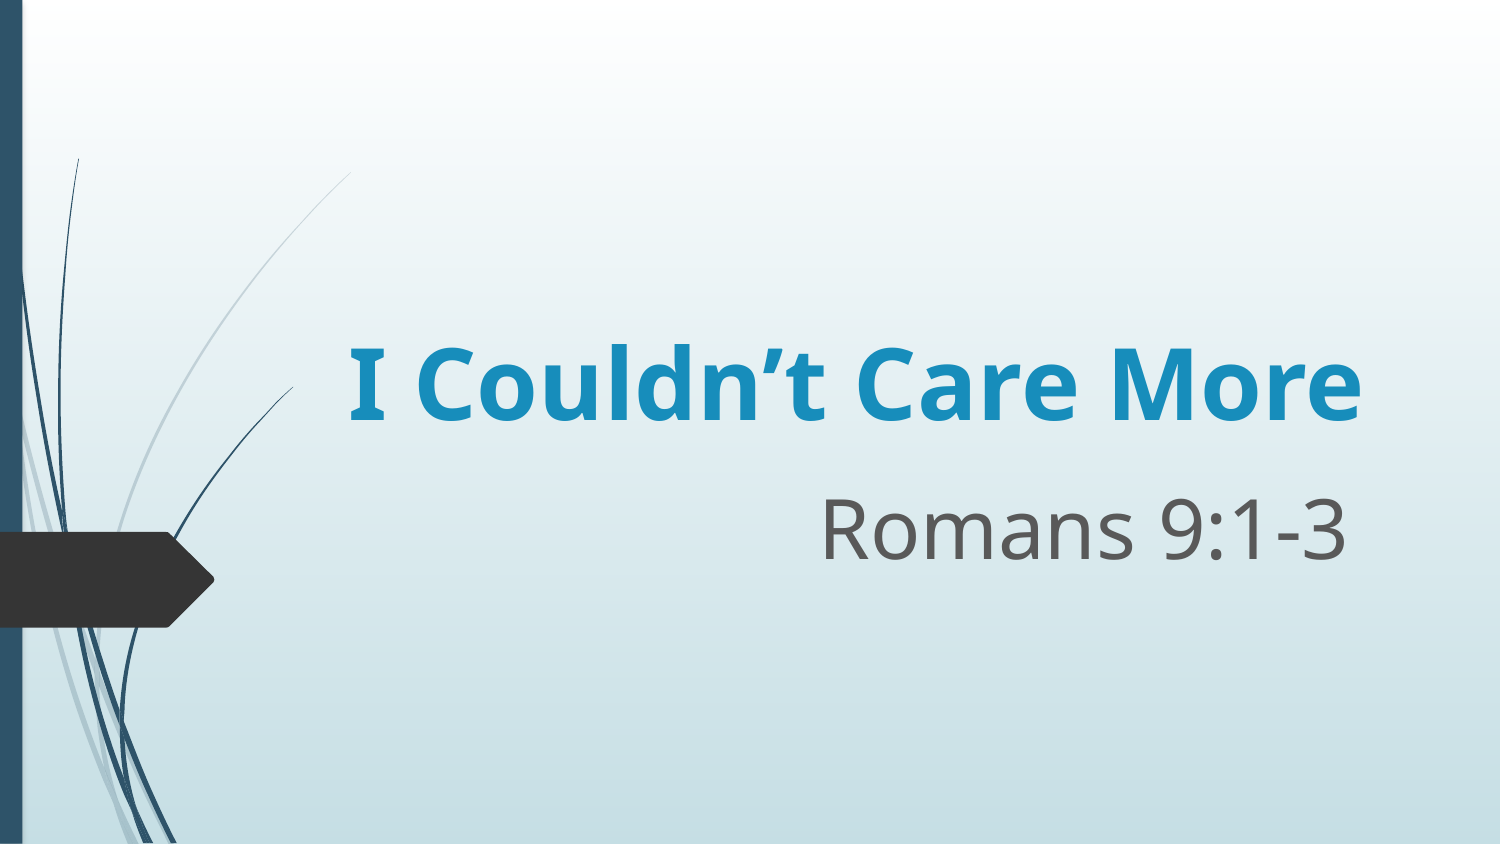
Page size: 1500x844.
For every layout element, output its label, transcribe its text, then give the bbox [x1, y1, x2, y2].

title I Couldn’t Care More [333, 219, 1416, 449]
subtitle Romans 9:1-3 [267, 468, 1365, 607]
